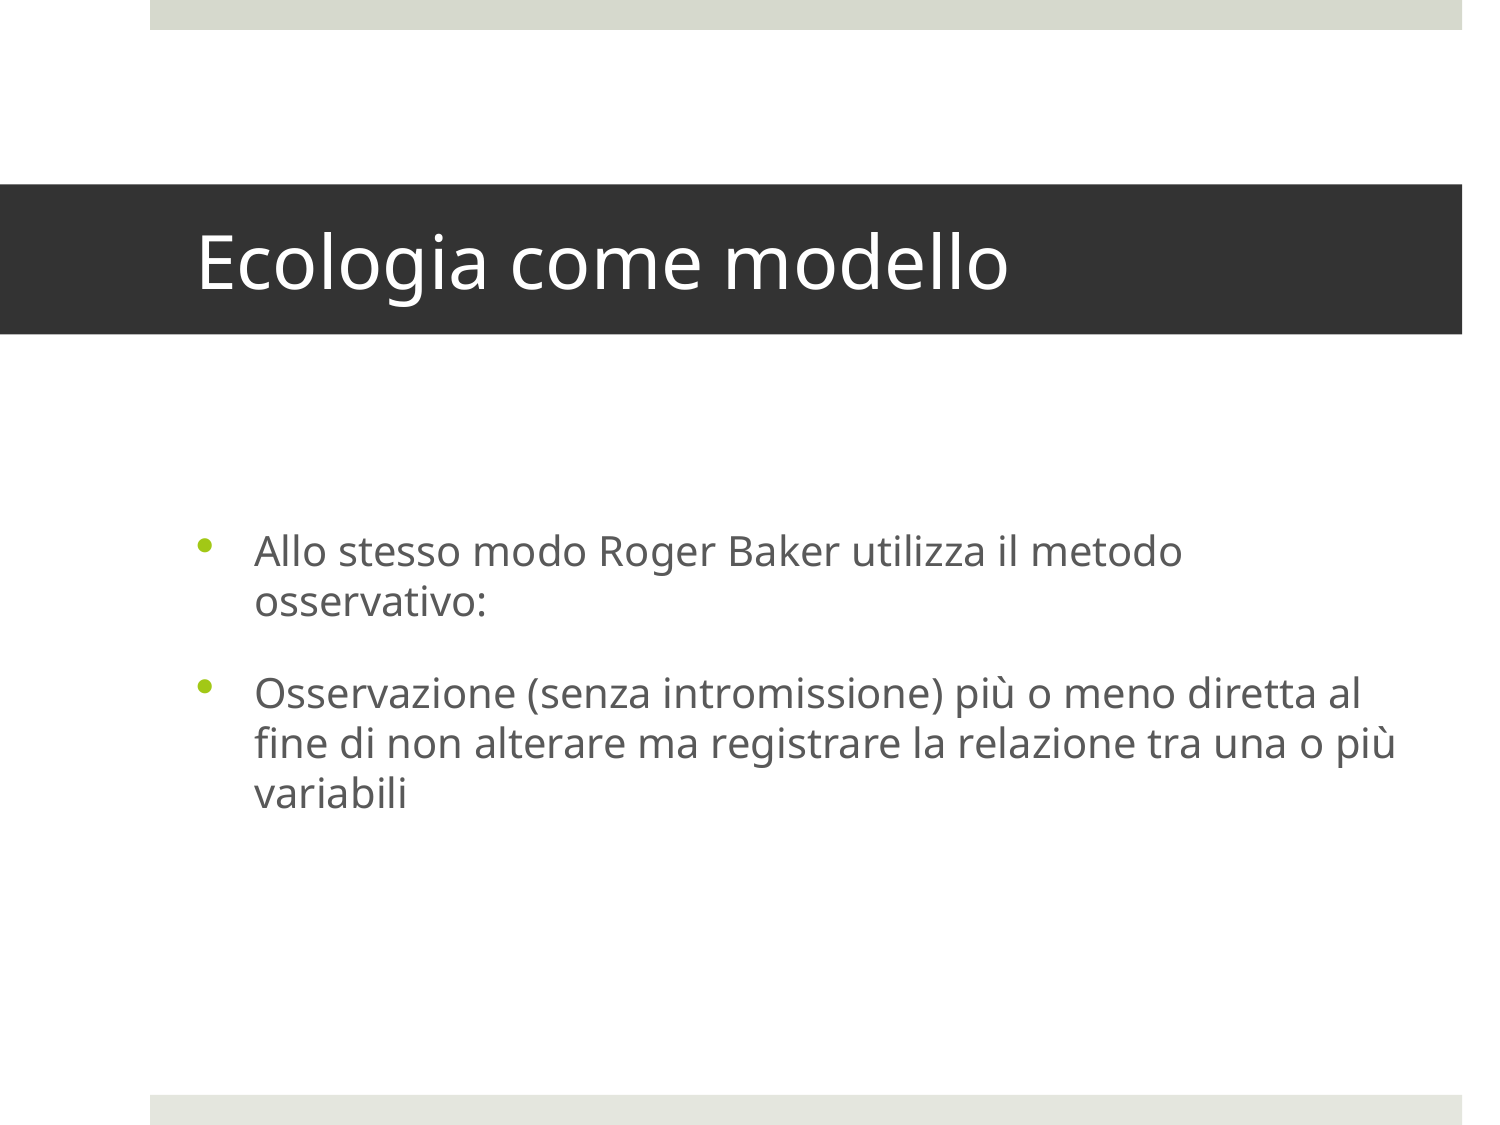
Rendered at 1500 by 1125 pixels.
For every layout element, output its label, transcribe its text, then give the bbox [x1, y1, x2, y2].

list Allo stesso modo Roger Baker utilizza il metodo osservativo: Osservazione (senza intromissione) più o meno diretta al fine di non alterare ma registrare la relazione tra una o più variabili [182, 425, 1432, 1028]
title Ecologia come modello [0, 184, 1463, 335]
